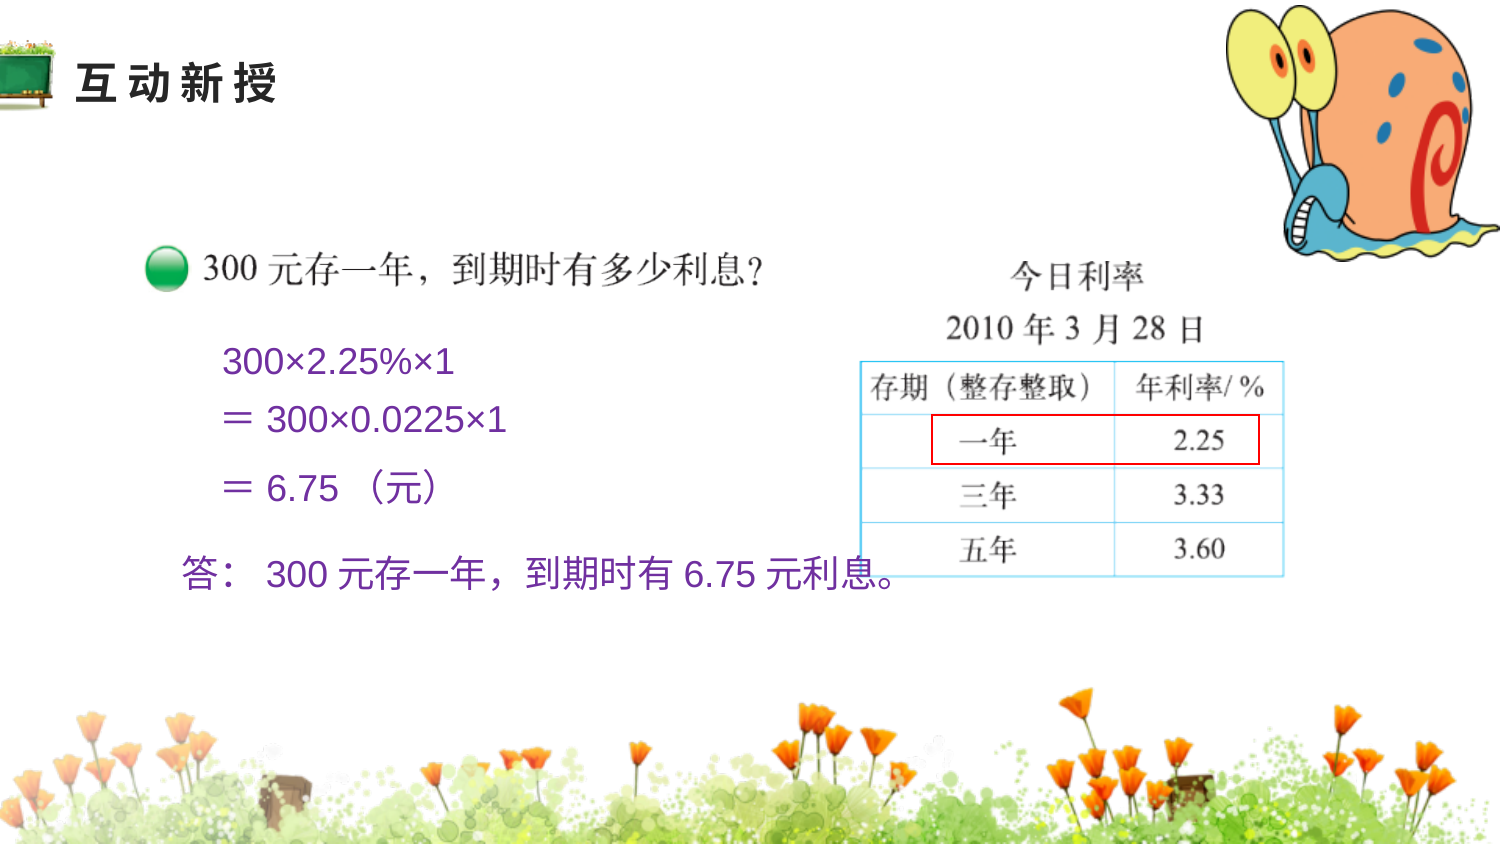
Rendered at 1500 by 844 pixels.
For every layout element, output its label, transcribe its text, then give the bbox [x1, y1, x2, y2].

picture [136, 238, 780, 300]
picture [1226, 5, 1500, 262]
picture [0, 680, 1500, 844]
text_box ＝6.75（元） [208, 458, 599, 515]
text_box 互动新授 [45, 50, 306, 115]
text_box 300×2.25%×1 [210, 331, 601, 388]
picture [0, 28, 56, 122]
text_box 答：300元存一年，到期时有6.75元利息。 [170, 544, 897, 601]
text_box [846, 261, 1290, 583]
text_box ＝300×0.0225×1 [208, 388, 599, 446]
